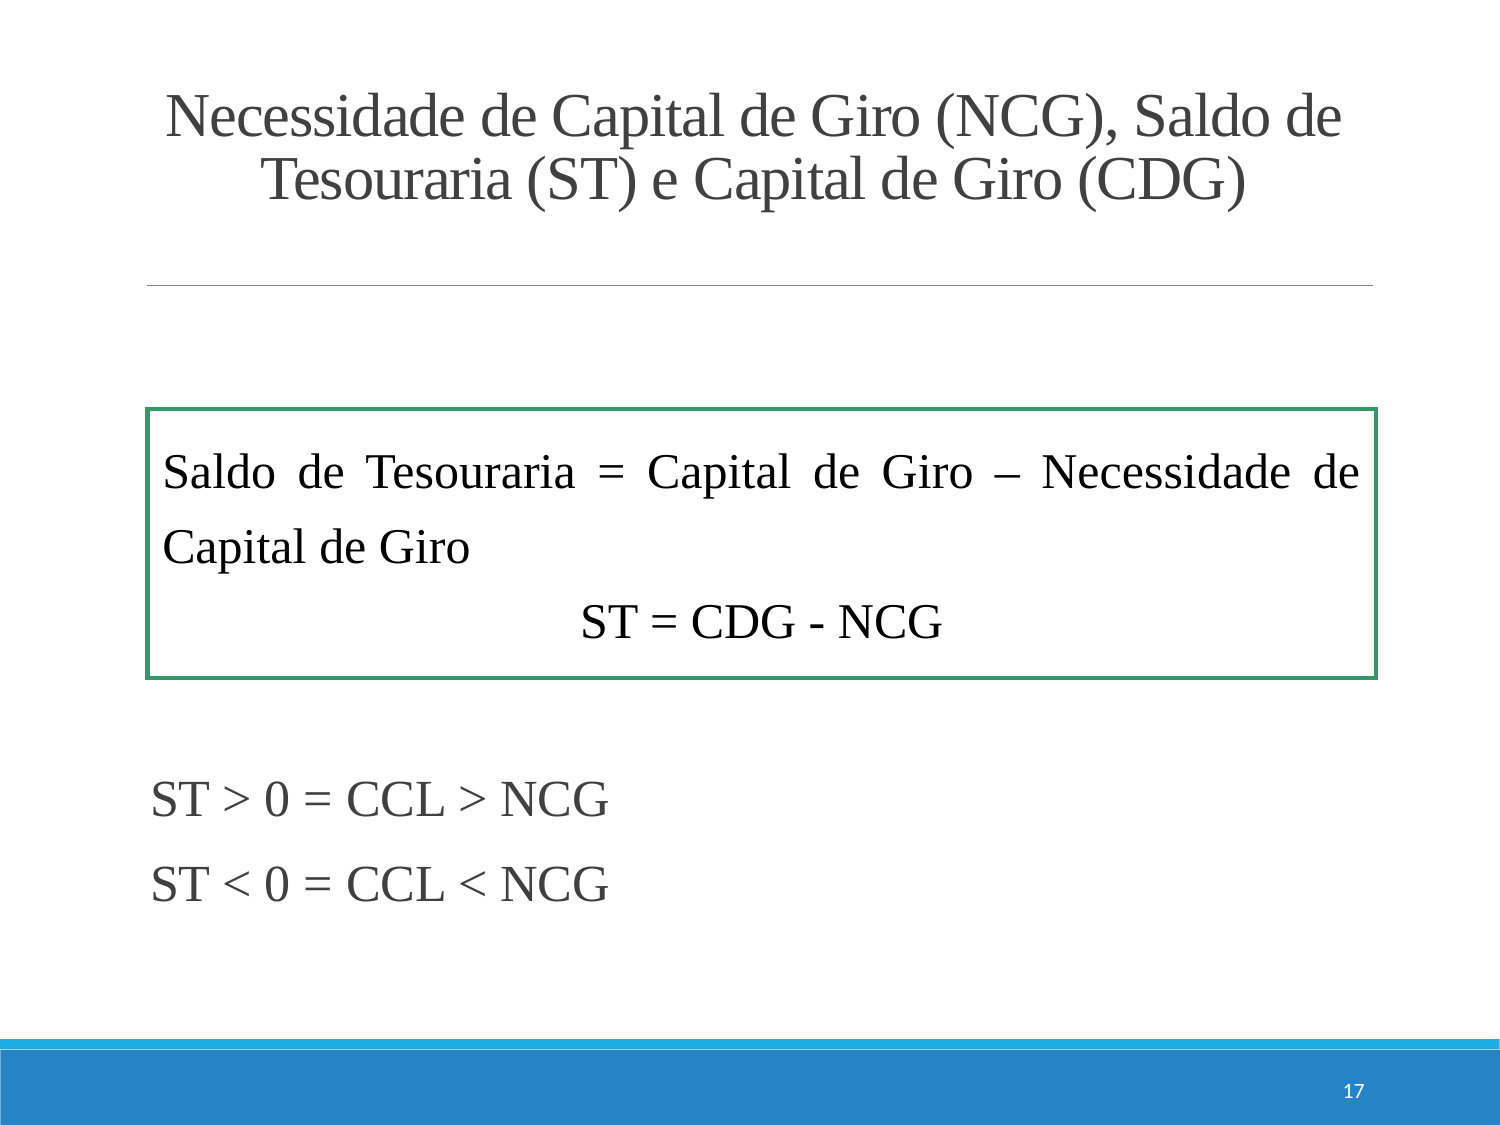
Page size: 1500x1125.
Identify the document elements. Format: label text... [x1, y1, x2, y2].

slide_number 17 [1218, 1059, 1380, 1120]
text_box Saldo de Tesouraria = Capital de Giro – Necessidade de Capital de Giro ST = CDG - NCG [147, 408, 1376, 679]
list ST > 0 = CCL > NCG ST < 0 = CCL < NCG [135, 302, 1373, 963]
title Necessidade de Capital de Giro (NCG), Saldo de Tesouraria (ST) e Capital de Giro (CDG) [135, 47, 1373, 220]
